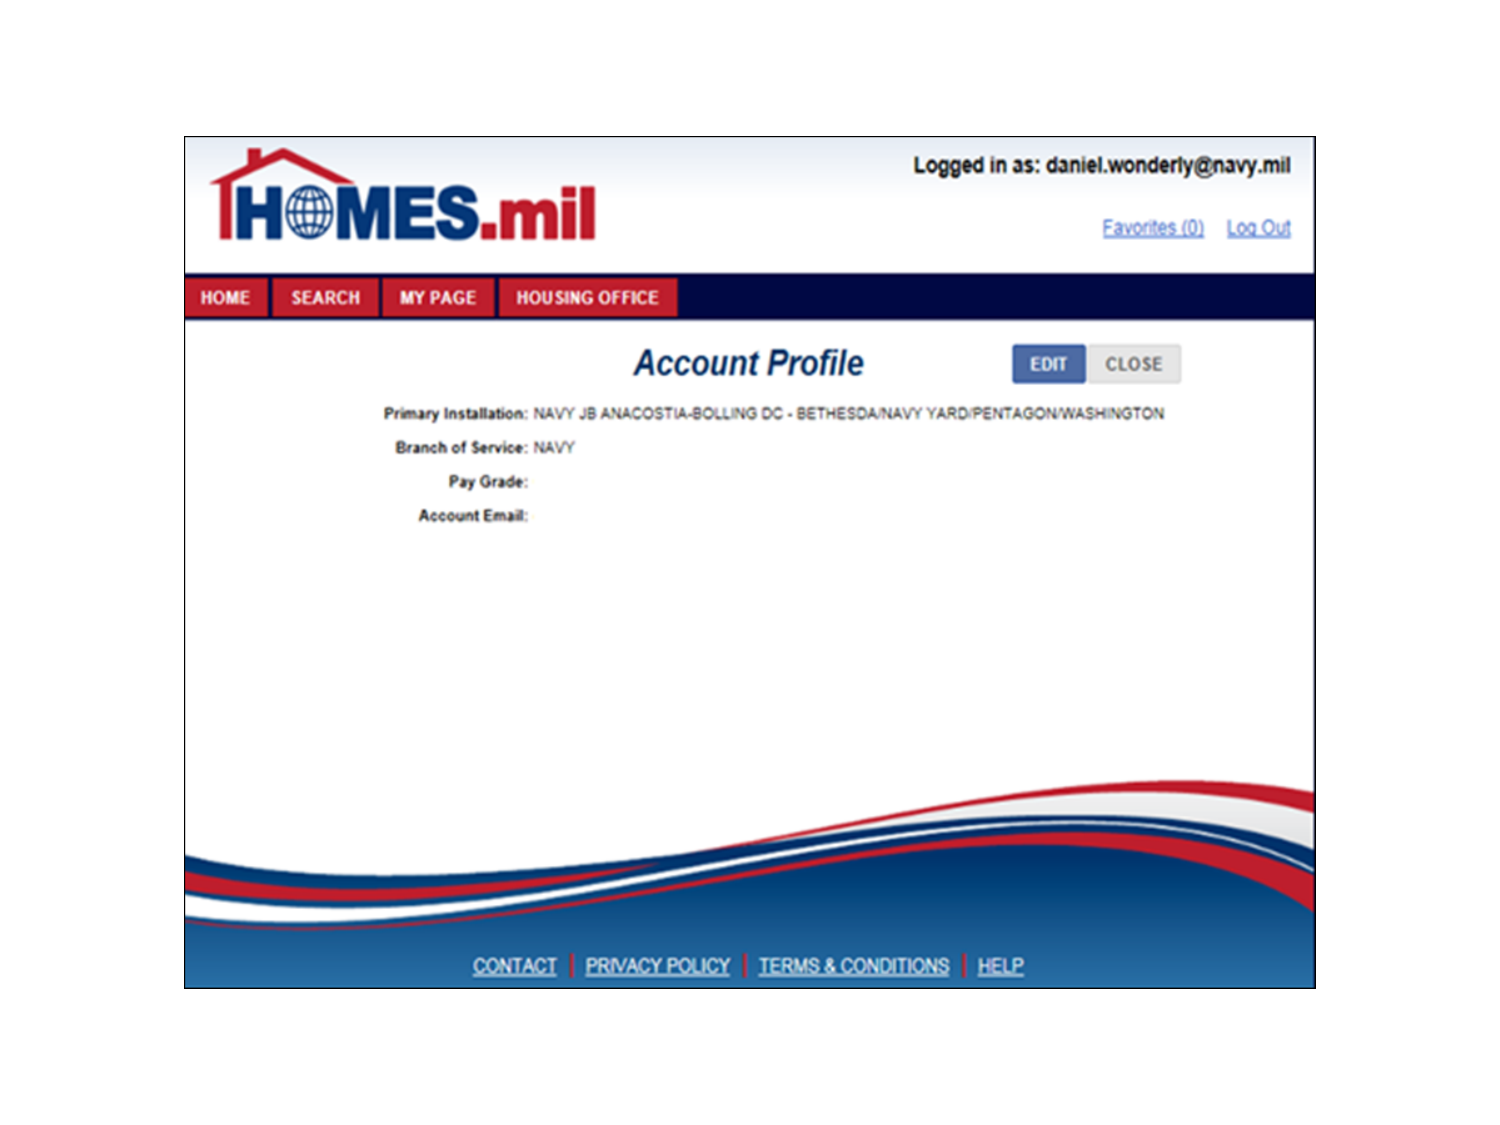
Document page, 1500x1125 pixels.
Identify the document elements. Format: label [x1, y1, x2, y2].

picture [184, 135, 1316, 989]
